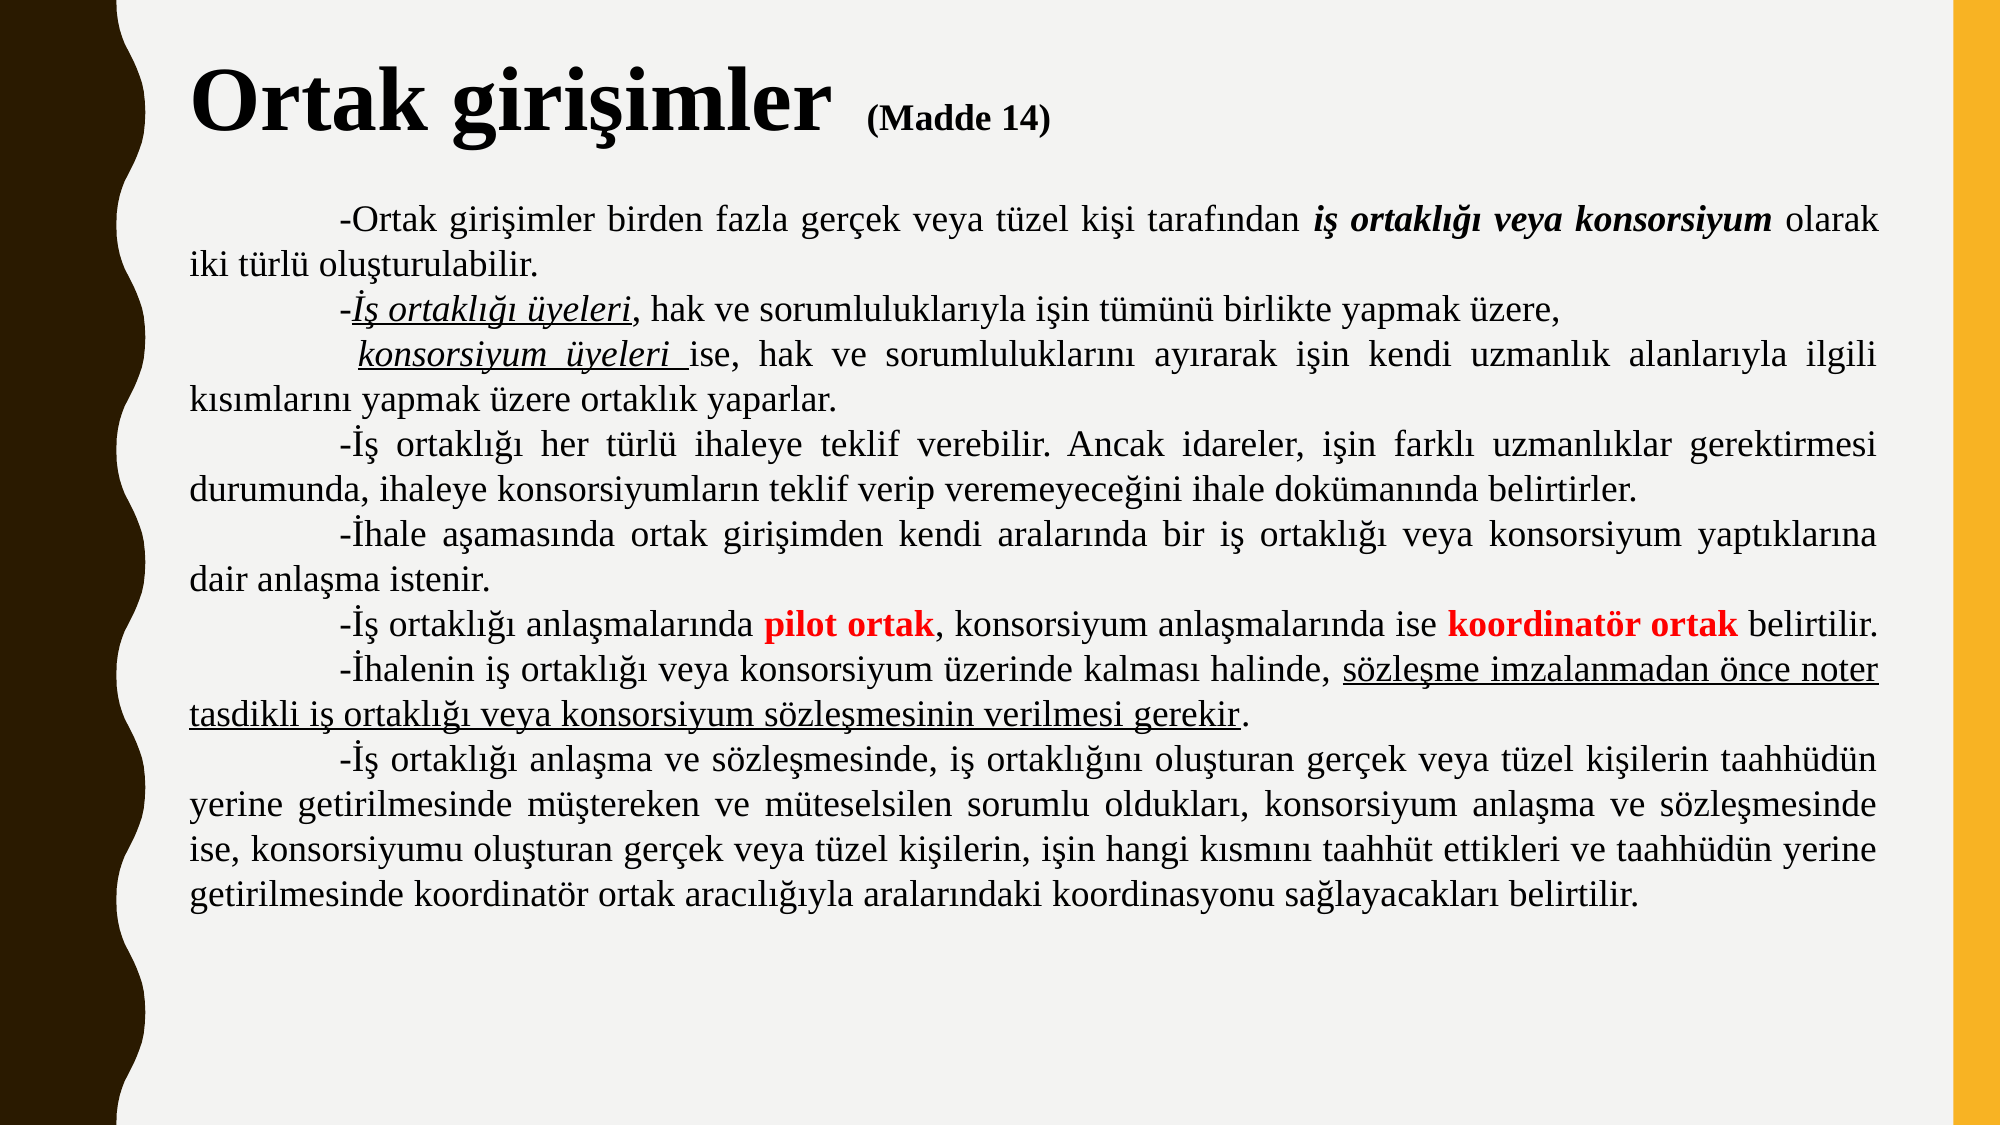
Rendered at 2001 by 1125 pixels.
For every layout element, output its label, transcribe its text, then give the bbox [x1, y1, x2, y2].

text_box Ortak girişimler (Madde 14) -Ortak girişimler birden fazla gerçek veya tüzel kişi tarafından iş ortaklığı veya konsorsiyum olarak iki türlü oluşturulabilir. -İş ortaklığı üyeleri, hak ve sorumluluklarıyla işin tümünü birlikte yapmak üzere, konsorsiyum üyeleri ise, hak ve sorumluluklarını ayırarak işin kendi uzmanlık alanlarıyla ilgili kısımlarını yapmak üzere ortaklık yaparlar. -İş ortaklığı her türlü ihaleye teklif verebilir. Ancak idareler, işin farklı uzmanlıklar gerektirmesi durumunda, ihaleye konsorsiyumların teklif verip veremeyeceğini ihale dokümanında belirtirler. -İhale aşamasında ortak girişimden kendi aralarında bir iş ortaklığı veya konsorsiyum yaptıklarına dair anlaşma istenir. -İş ortaklığı anlaşmalarında pilot ortak, konsorsiyum anlaşmalarında ise koordinatör ortak belirtilir. -İhalenin iş ortaklığı veya konsorsiyum üzerinde kalması halinde, sözleşme imzalanmadan önce noter tasdikli iş ortaklığı veya konsorsiyum sözleşmesinin verilmesi gerekir. -İş ortaklığı anlaşma ve sözleşmesinde, iş ortaklığını oluşturan gerçek veya tüzel kişilerin taahhüdün yerine getirilmesinde müştereken ve müteselsilen sorumlu oldukları, konsorsiyum anlaşma ve sözleşmesinde ise, konsorsiyumu oluşturan gerçek veya tüzel kişilerin, işin hangi kısmını taahhüt ettikleri ve taahhüdün yerine getirilmesinde koordinatör ortak aracılığıyla aralarındaki koordinasyonu sağlayacakları belirtilir. [174, 31, 1895, 921]
